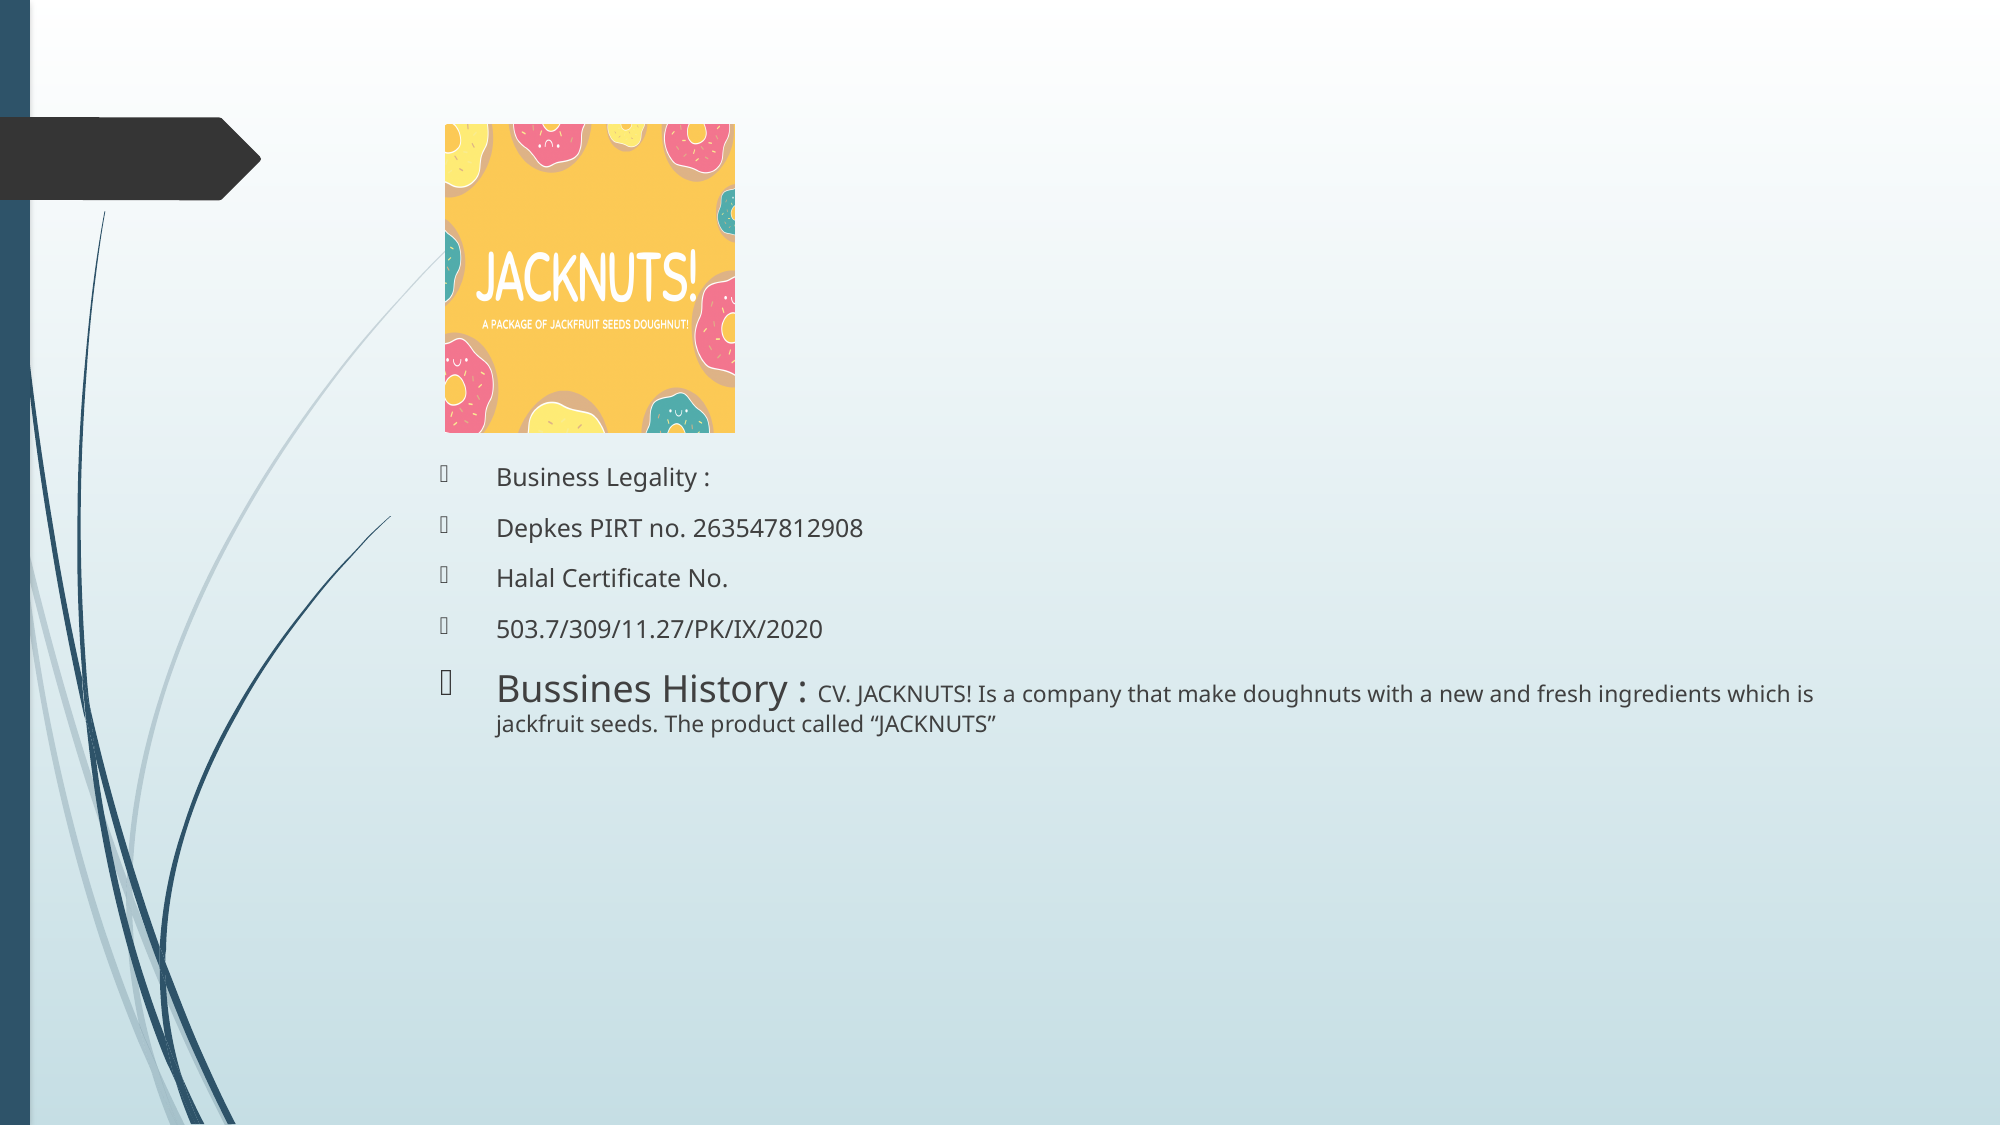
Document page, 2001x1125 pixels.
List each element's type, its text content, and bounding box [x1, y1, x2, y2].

list Business Legality : Depkes PIRT no. 263547812908 Halal Certificate No. 503.7/309/11.27/PK/IX/2020 Bussines History : CV. JACKNUTS! Is a company that make doughnuts with a new and fresh ingredients which is jackfruit seeds. The product called “JACKNUTS” [424, 124, 1888, 970]
picture [445, 124, 735, 433]
